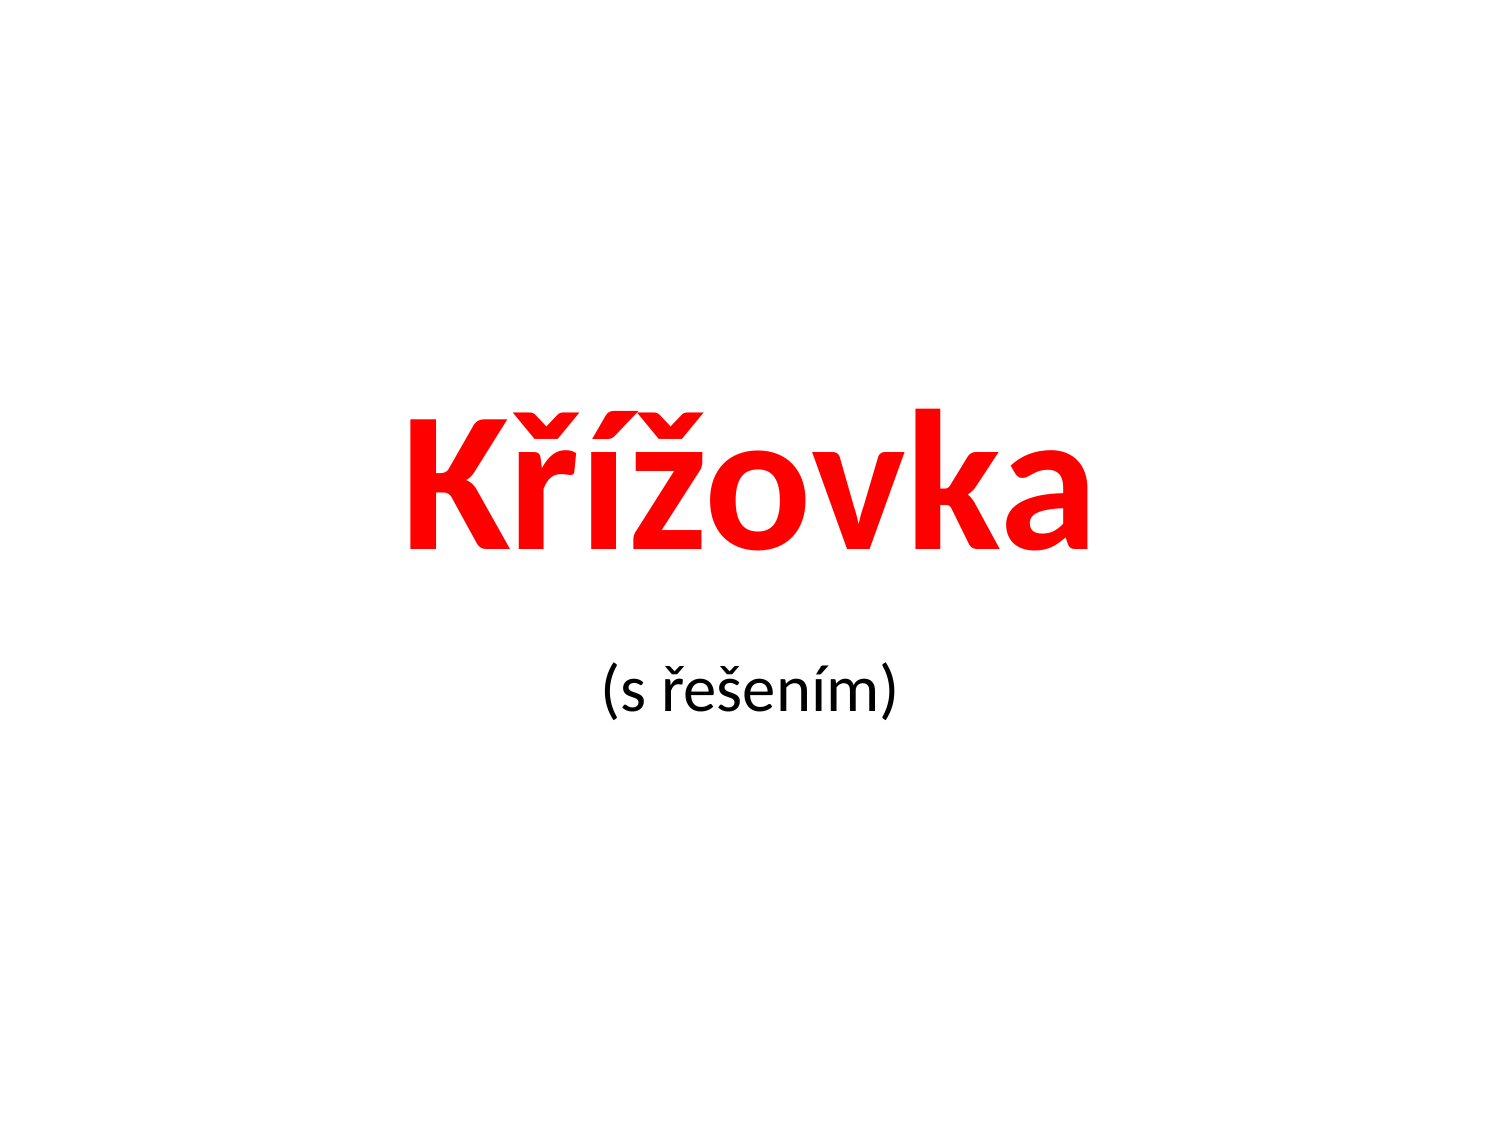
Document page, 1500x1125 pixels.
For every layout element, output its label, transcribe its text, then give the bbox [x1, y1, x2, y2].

subtitle (s řešením) [225, 637, 1275, 925]
title Křížovka [112, 349, 1388, 591]
